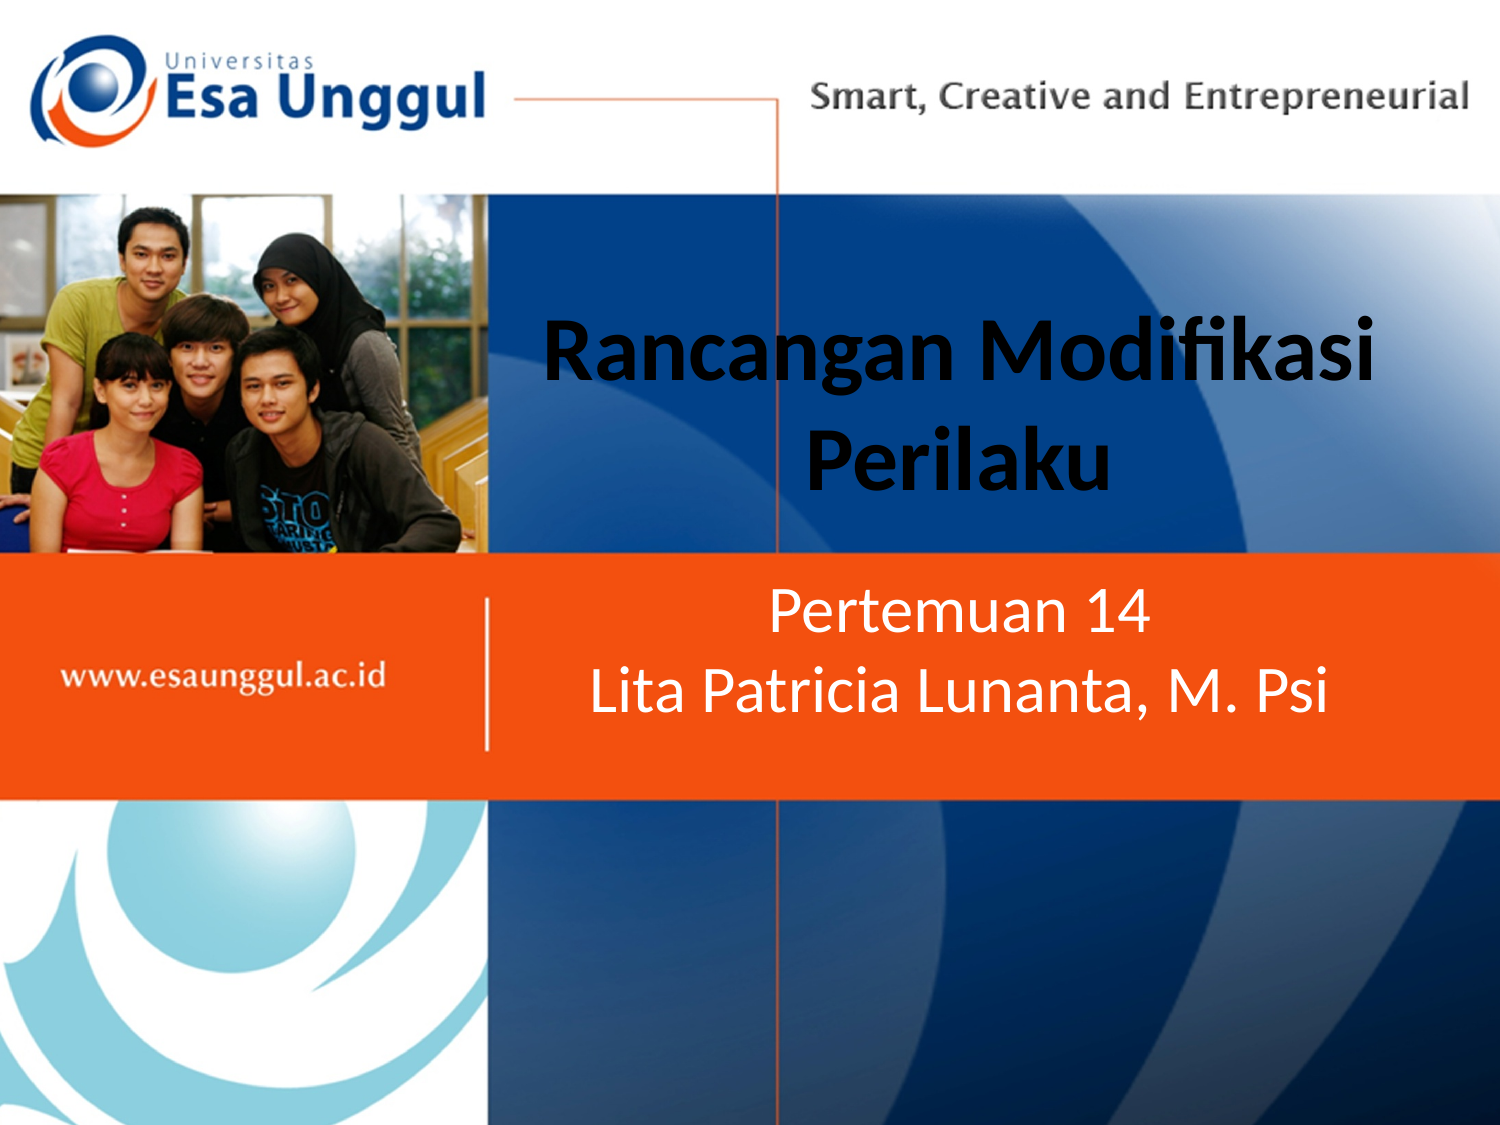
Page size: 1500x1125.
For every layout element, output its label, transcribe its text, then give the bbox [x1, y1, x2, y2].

subtitle Pertemuan 14 Lita Patricia Lunanta, M. Psi [511, 558, 1409, 787]
picture [0, 0, 1500, 1125]
title Rancangan Modifikasi Perilaku [511, 278, 1409, 520]
